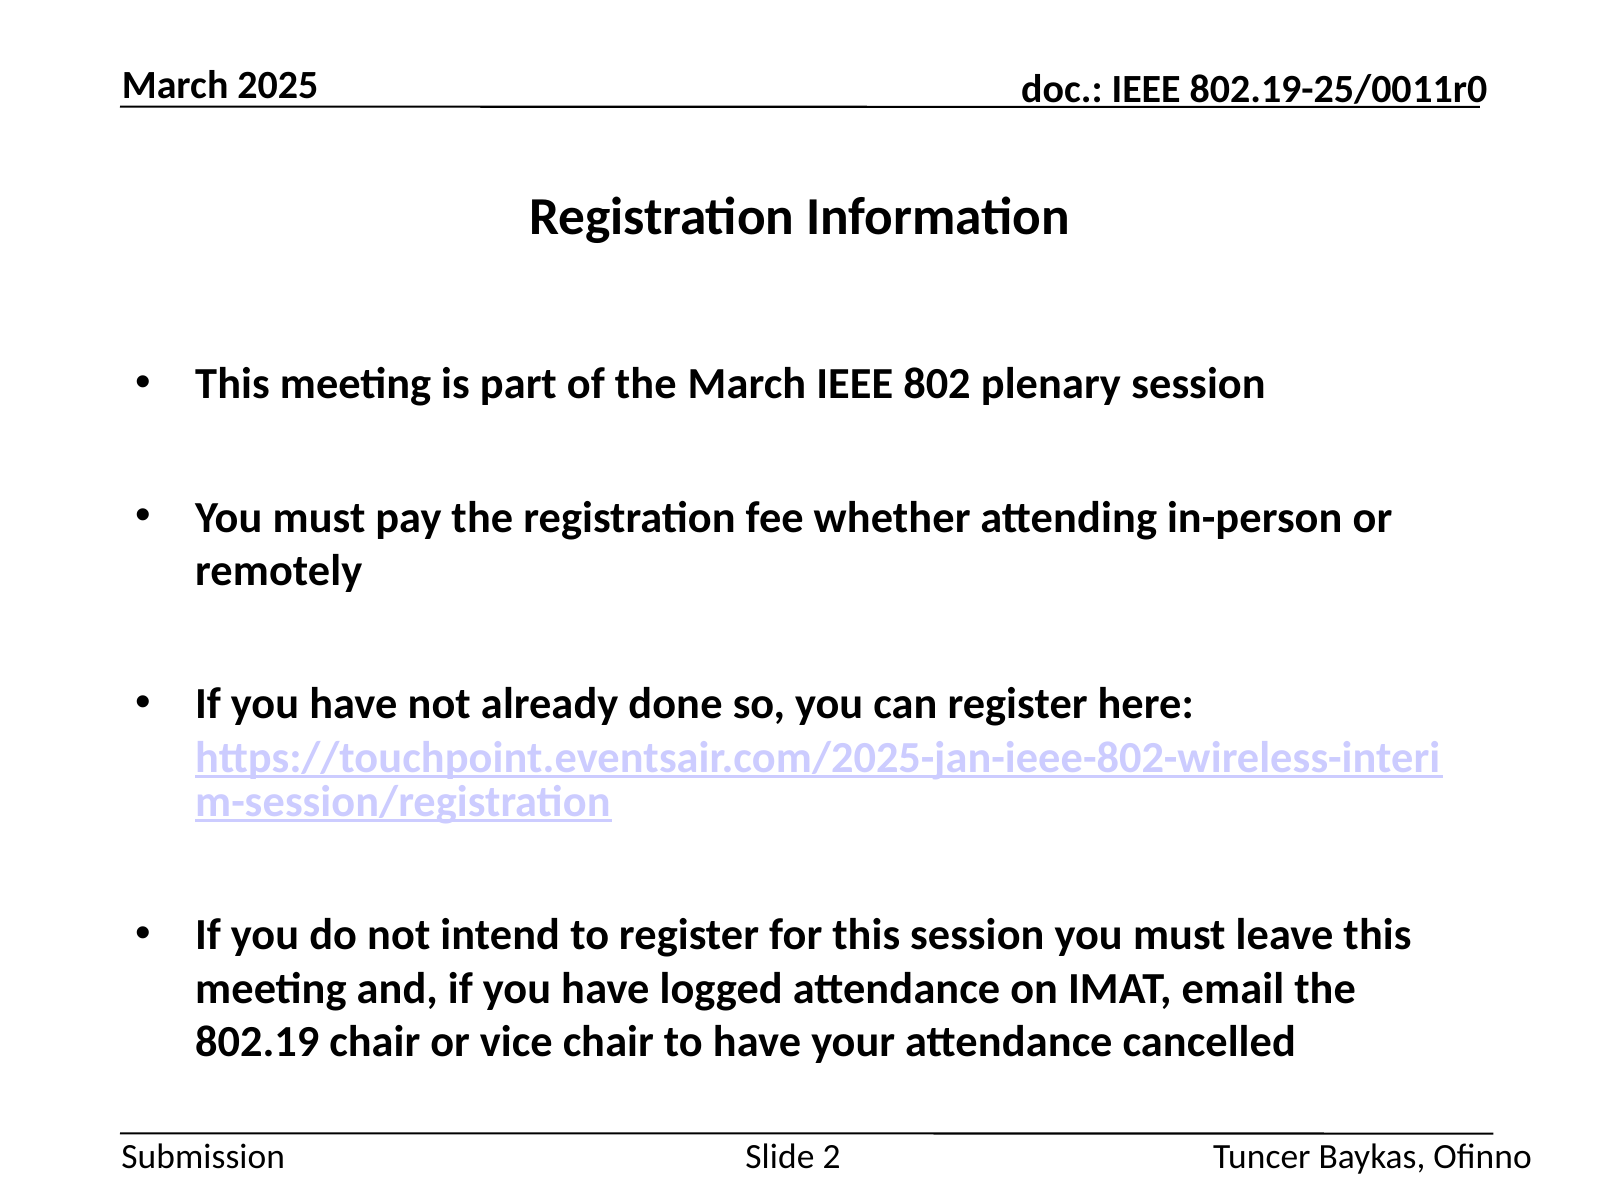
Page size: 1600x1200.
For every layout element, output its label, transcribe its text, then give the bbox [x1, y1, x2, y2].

slide_number Slide 2 [733, 1132, 854, 1197]
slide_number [121, 58, 451, 107]
title Registration Information [119, 119, 1480, 307]
list This meeting is part of the March IEEE 802 plenary session You must pay the registration fee whether attending in-person or remotely If you have not already done so, you can register here: https://touchpoint.eventsair.com/2025-jan-ieee-802-wireless-interim-session/registration If you do not intend to register for this session you must leave this meeting and, if you have logged attendance on IMAT, email the 802.19 chair or vice chair to have your attendance cancelled [119, 346, 1480, 1134]
footer Tuncer Baykas, Ofinno [974, 1132, 1533, 1174]
